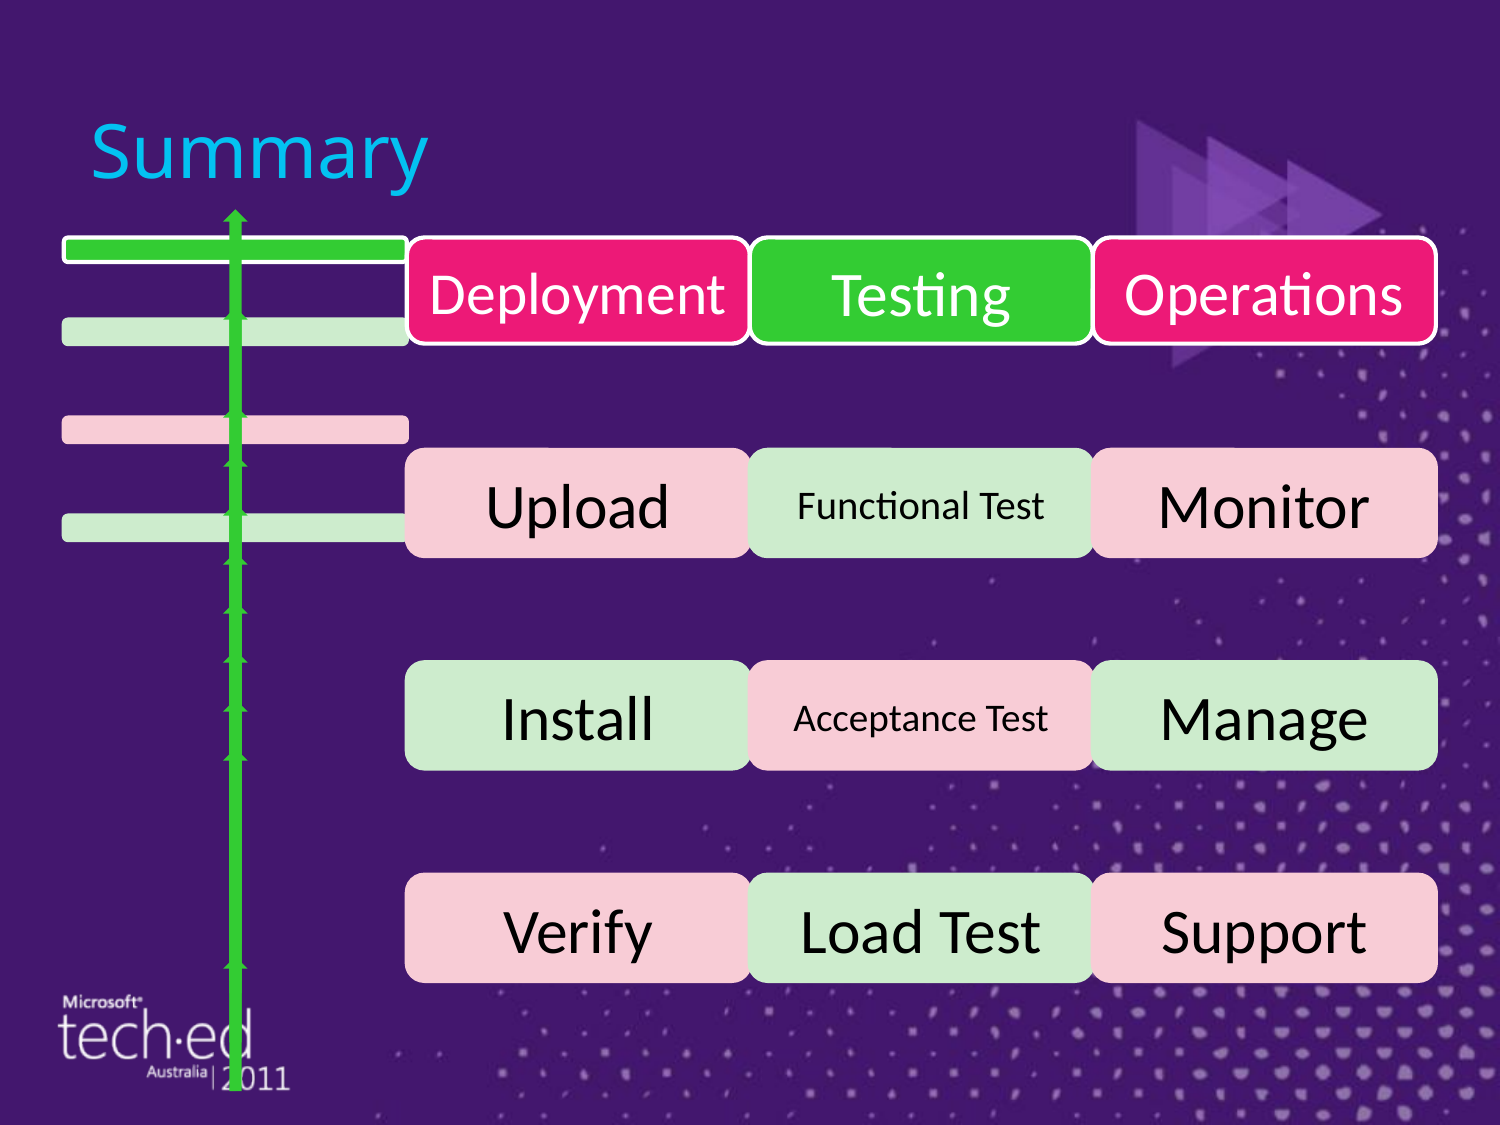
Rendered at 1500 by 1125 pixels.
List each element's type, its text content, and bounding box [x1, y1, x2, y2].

title Summary [75, 54, 1425, 235]
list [63, 237, 1437, 982]
picture [0, 0, 1500, 1125]
